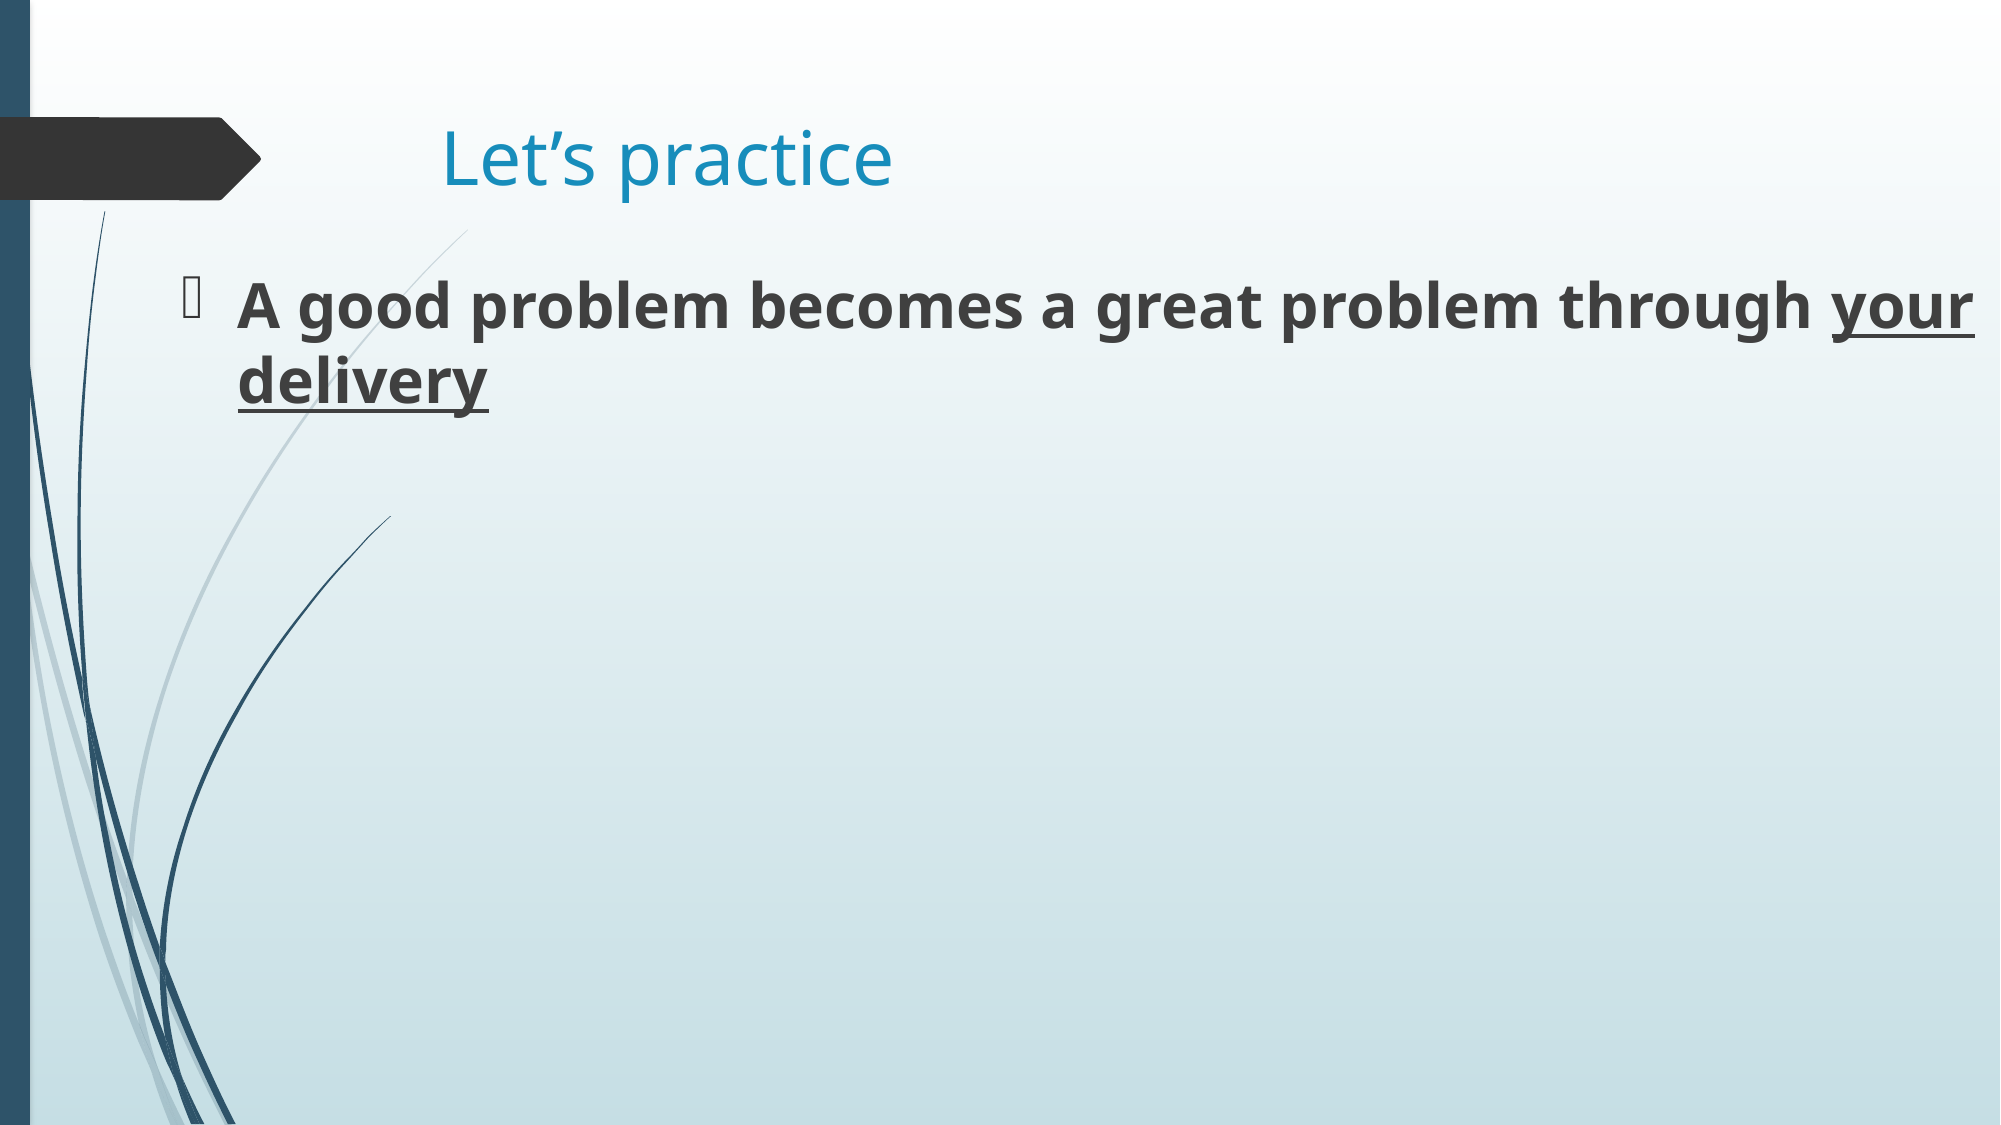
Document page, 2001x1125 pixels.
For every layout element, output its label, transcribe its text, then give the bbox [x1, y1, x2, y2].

list A good problem becomes a great problem through your delivery [166, 258, 2000, 442]
title Let’s practice [425, 102, 1888, 258]
